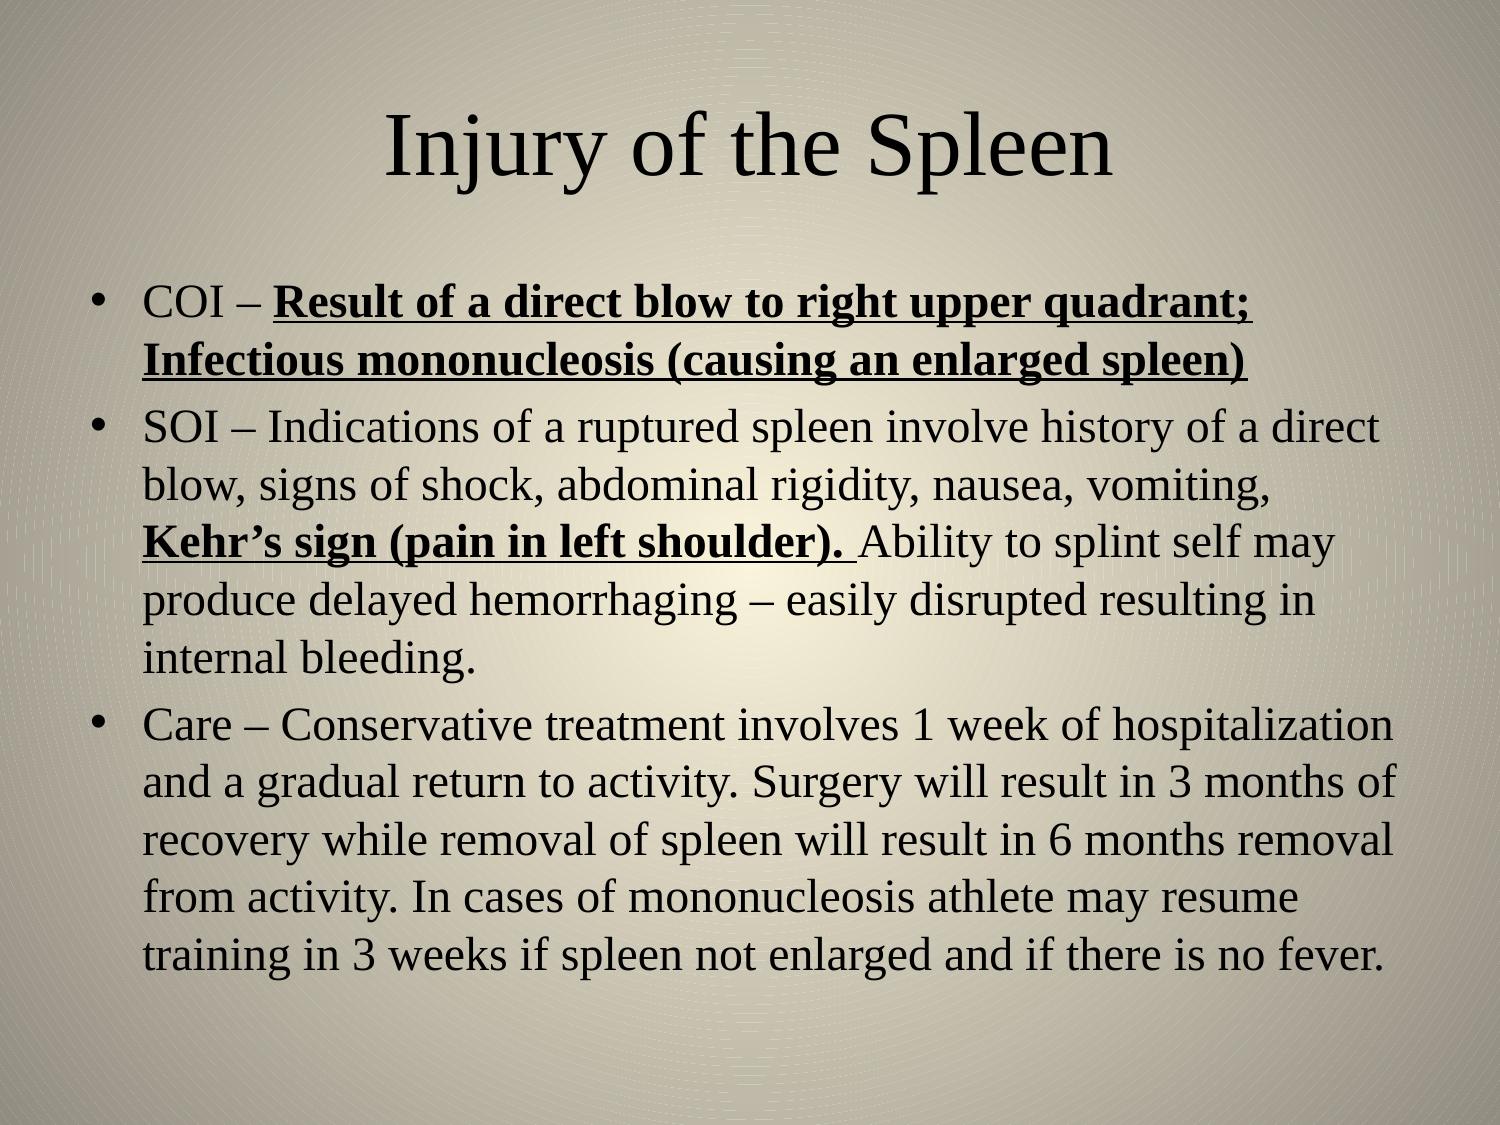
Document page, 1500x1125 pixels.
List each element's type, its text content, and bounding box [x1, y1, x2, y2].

list COI – Result of a direct blow to right upper quadrant; Infectious mononucleosis (causing an enlarged spleen) SOI – Indications of a ruptured spleen involve history of a direct blow, signs of shock, abdominal rigidity, nausea, vomiting, Kehr’s sign (pain in left shoulder). Ability to splint self may produce delayed hemorrhaging – easily disrupted resulting in internal bleeding. Care – Conservative treatment involves 1 week of hospitalization and a gradual return to activity. Surgery will result in 3 months of recovery while removal of spleen will result in 6 months removal from activity. In cases of mononucleosis athlete may resume training in 3 weeks if spleen not enlarged and if there is no fever. [75, 262, 1425, 1005]
title Injury of the Spleen [75, 45, 1425, 233]
